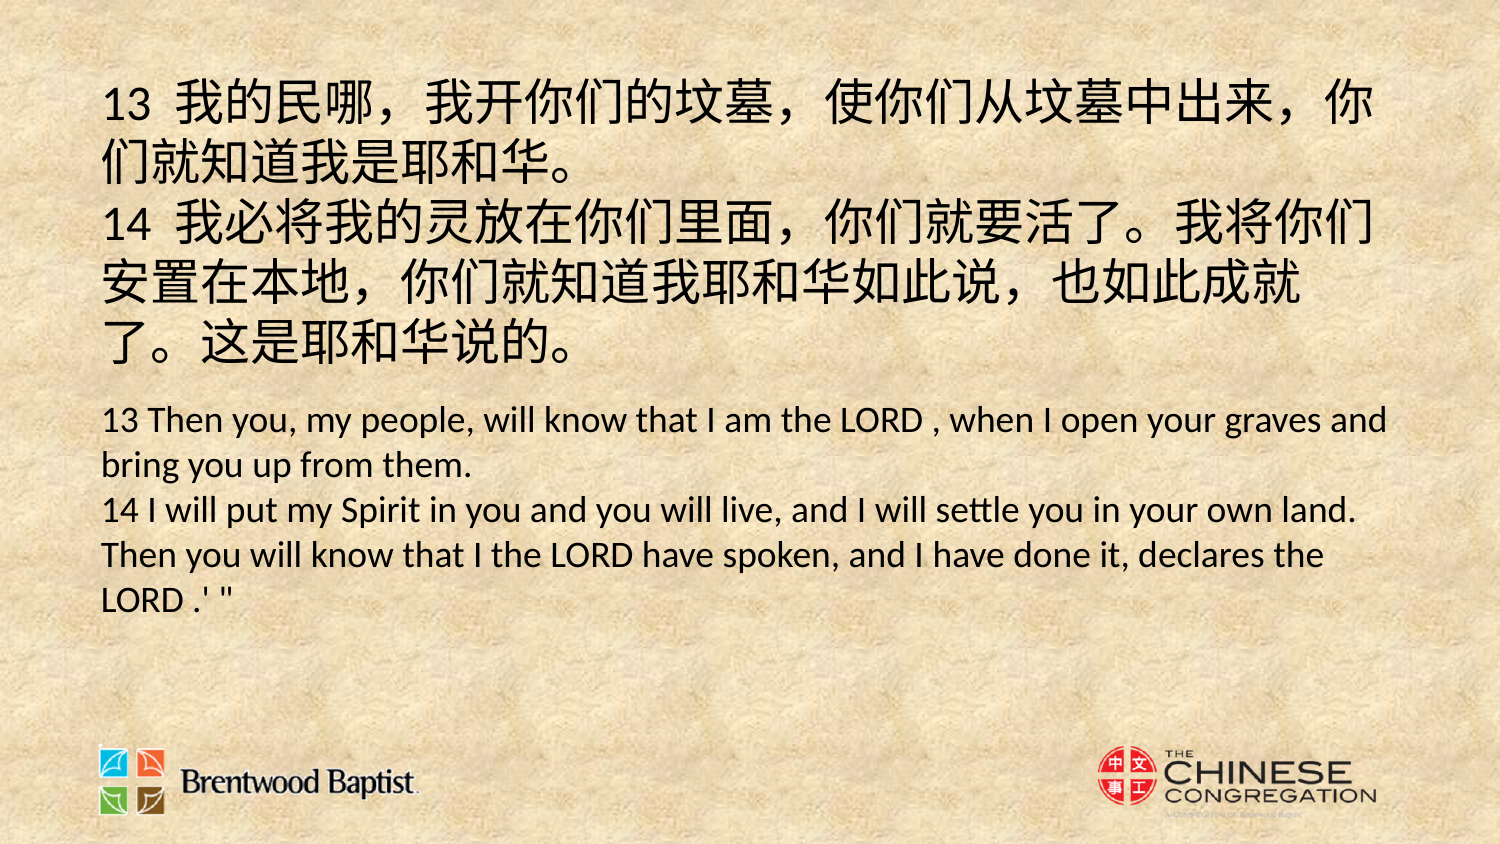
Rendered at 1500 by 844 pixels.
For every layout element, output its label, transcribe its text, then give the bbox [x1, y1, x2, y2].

text_box 13 我的民哪，我开你们的坟墓，使你们从坟墓中出来，你们就知道我是耶和华。 14 我必将我的灵放在你们里面，你们就要活了。我将你们安置在本地，你们就知道我耶和华如此说，也如此成就了。这是耶和华说的。 13 Then you, my people, will know that I am the LORD , when I open your graves and bring you up from them. 14 I will put my Spirit in you and you will live, and I will settle you in your own land. Then you will know that I the LORD have spoken, and I have done it, declares the LORD .' " [85, 62, 1407, 673]
picture [0, 0, 1500, 844]
